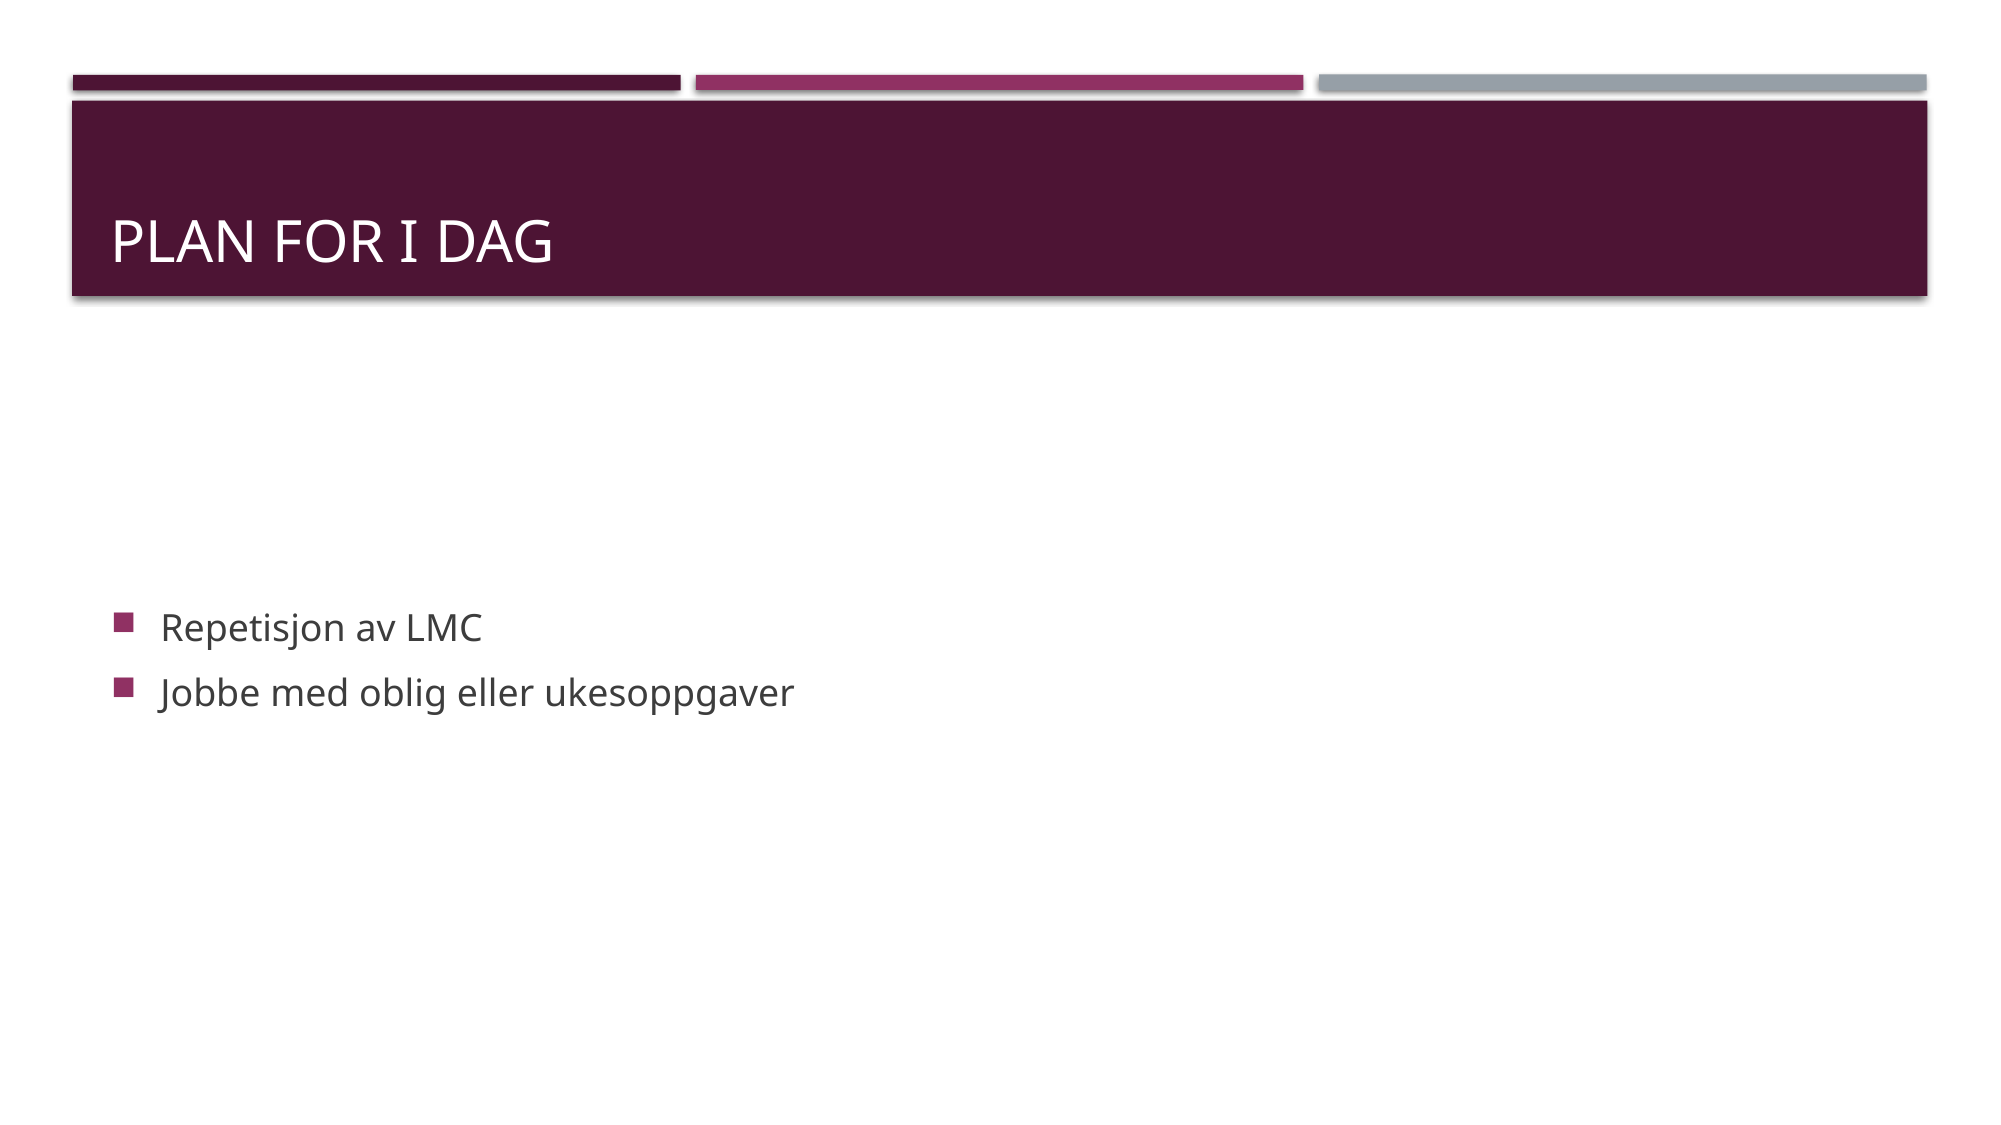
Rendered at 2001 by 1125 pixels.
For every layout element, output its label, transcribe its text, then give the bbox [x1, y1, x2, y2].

title Plan for i dag [95, 115, 1905, 282]
list Repetisjon av LMC Jobbe med oblig eller ukesoppgaver [95, 357, 1905, 962]
